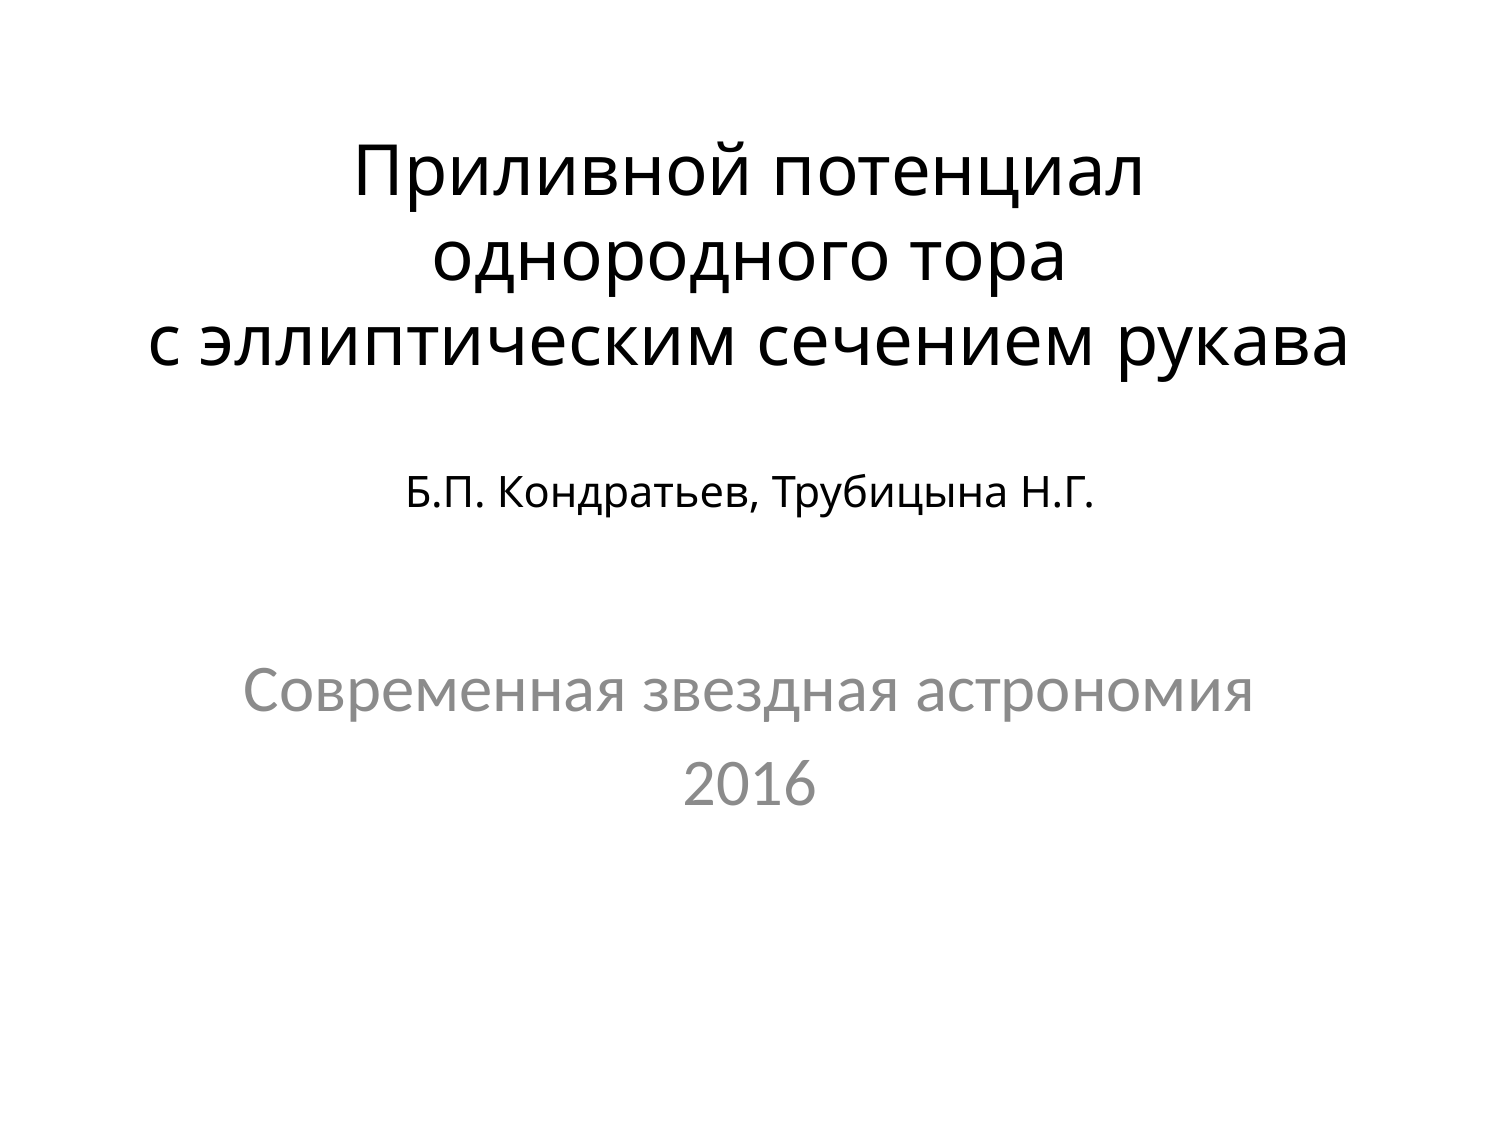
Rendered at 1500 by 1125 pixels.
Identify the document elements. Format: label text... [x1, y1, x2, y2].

title Приливной потенциал однородного тора с эллиптическим сечением рукава Б.П. Кондратьев, Трубицына Н.Г. [112, 101, 1388, 591]
subtitle Современная звездная астрономия 2016 [225, 637, 1275, 925]
